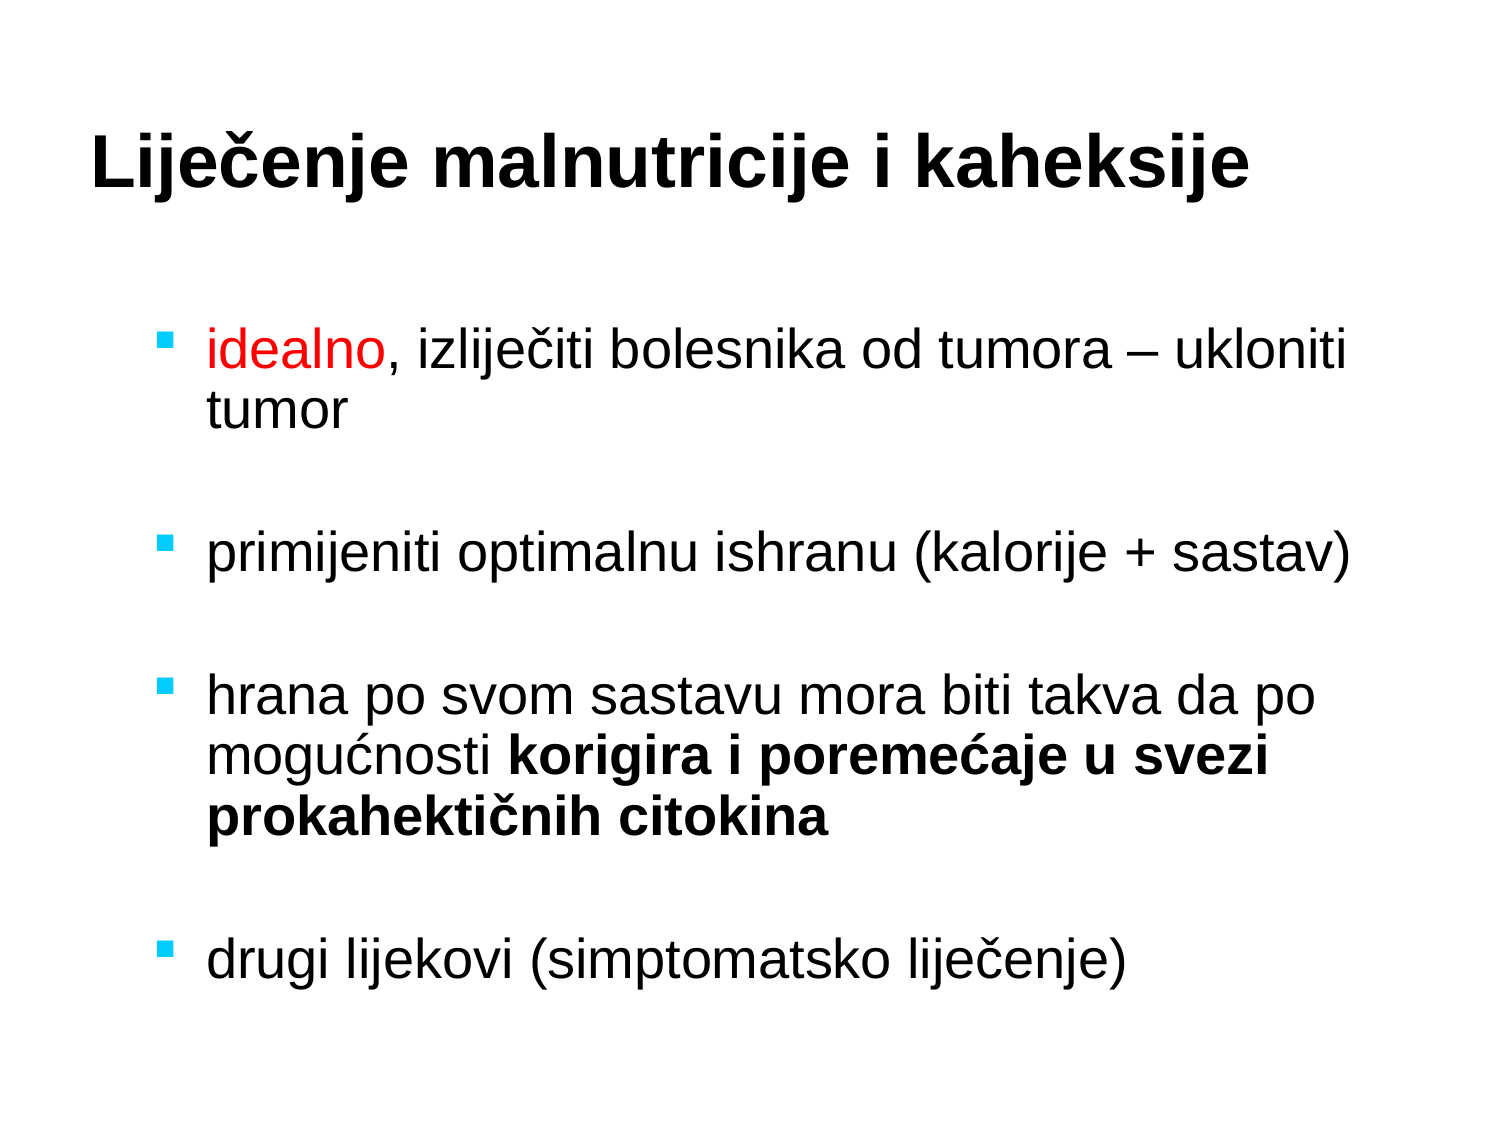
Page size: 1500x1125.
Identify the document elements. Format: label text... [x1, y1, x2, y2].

title Liječenje malnutricije i kaheksije [74, 39, 1451, 276]
list idealno, izliječiti bolesnika od tumora – ukloniti tumor primijeniti optimalnu ishranu (kalorije + sastav) hrana po svom sastavu mora biti takva da po mogućnosti korigira i poremećaje u svezi prokahektičnih citokina drugi lijekovi (simptomatsko liječenje) [137, 312, 1452, 1001]
